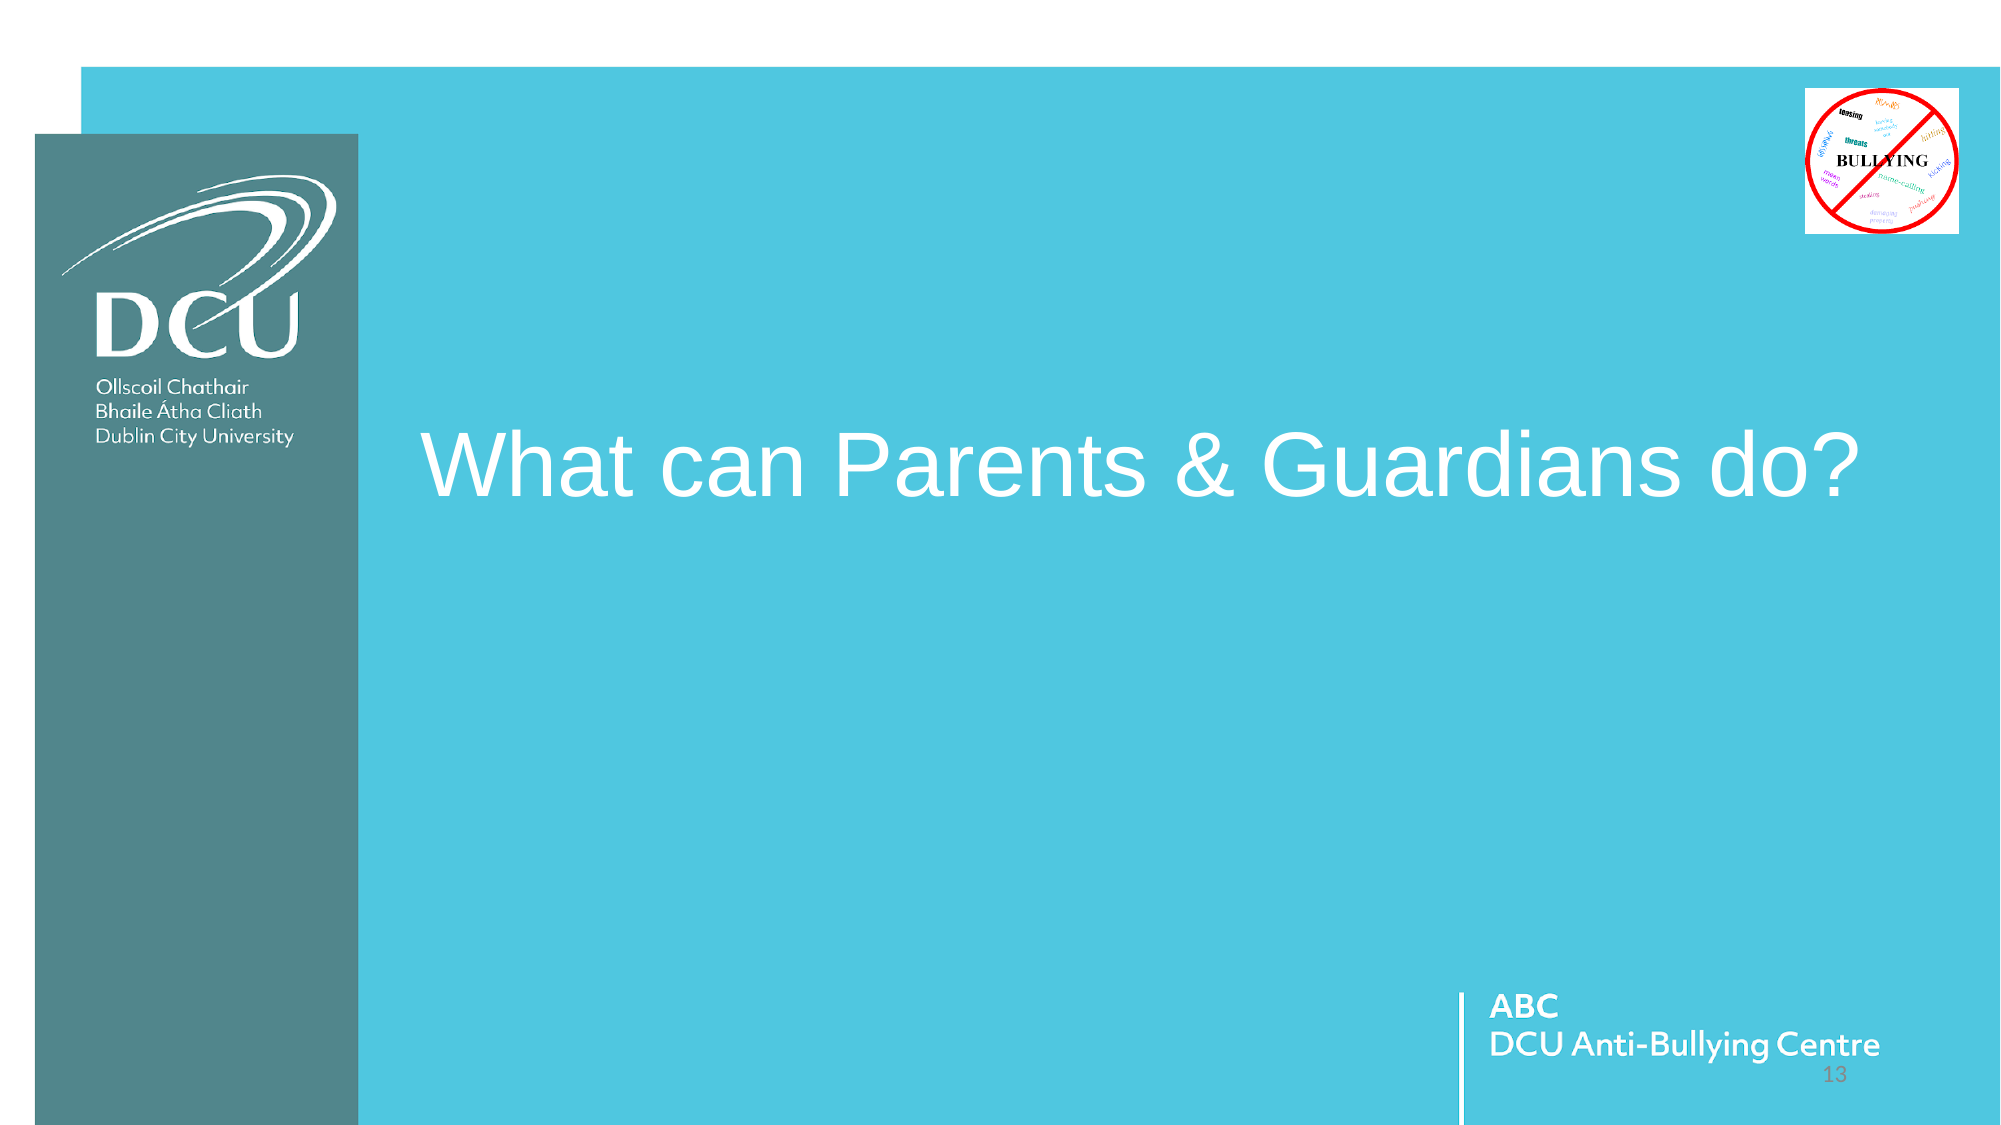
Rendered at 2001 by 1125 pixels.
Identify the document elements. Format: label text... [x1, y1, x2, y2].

title What can Parents & Guardians do? [371, 94, 1913, 841]
picture [0, 0, 2001, 1125]
slide_number ‹#› [1412, 1042, 1863, 1103]
